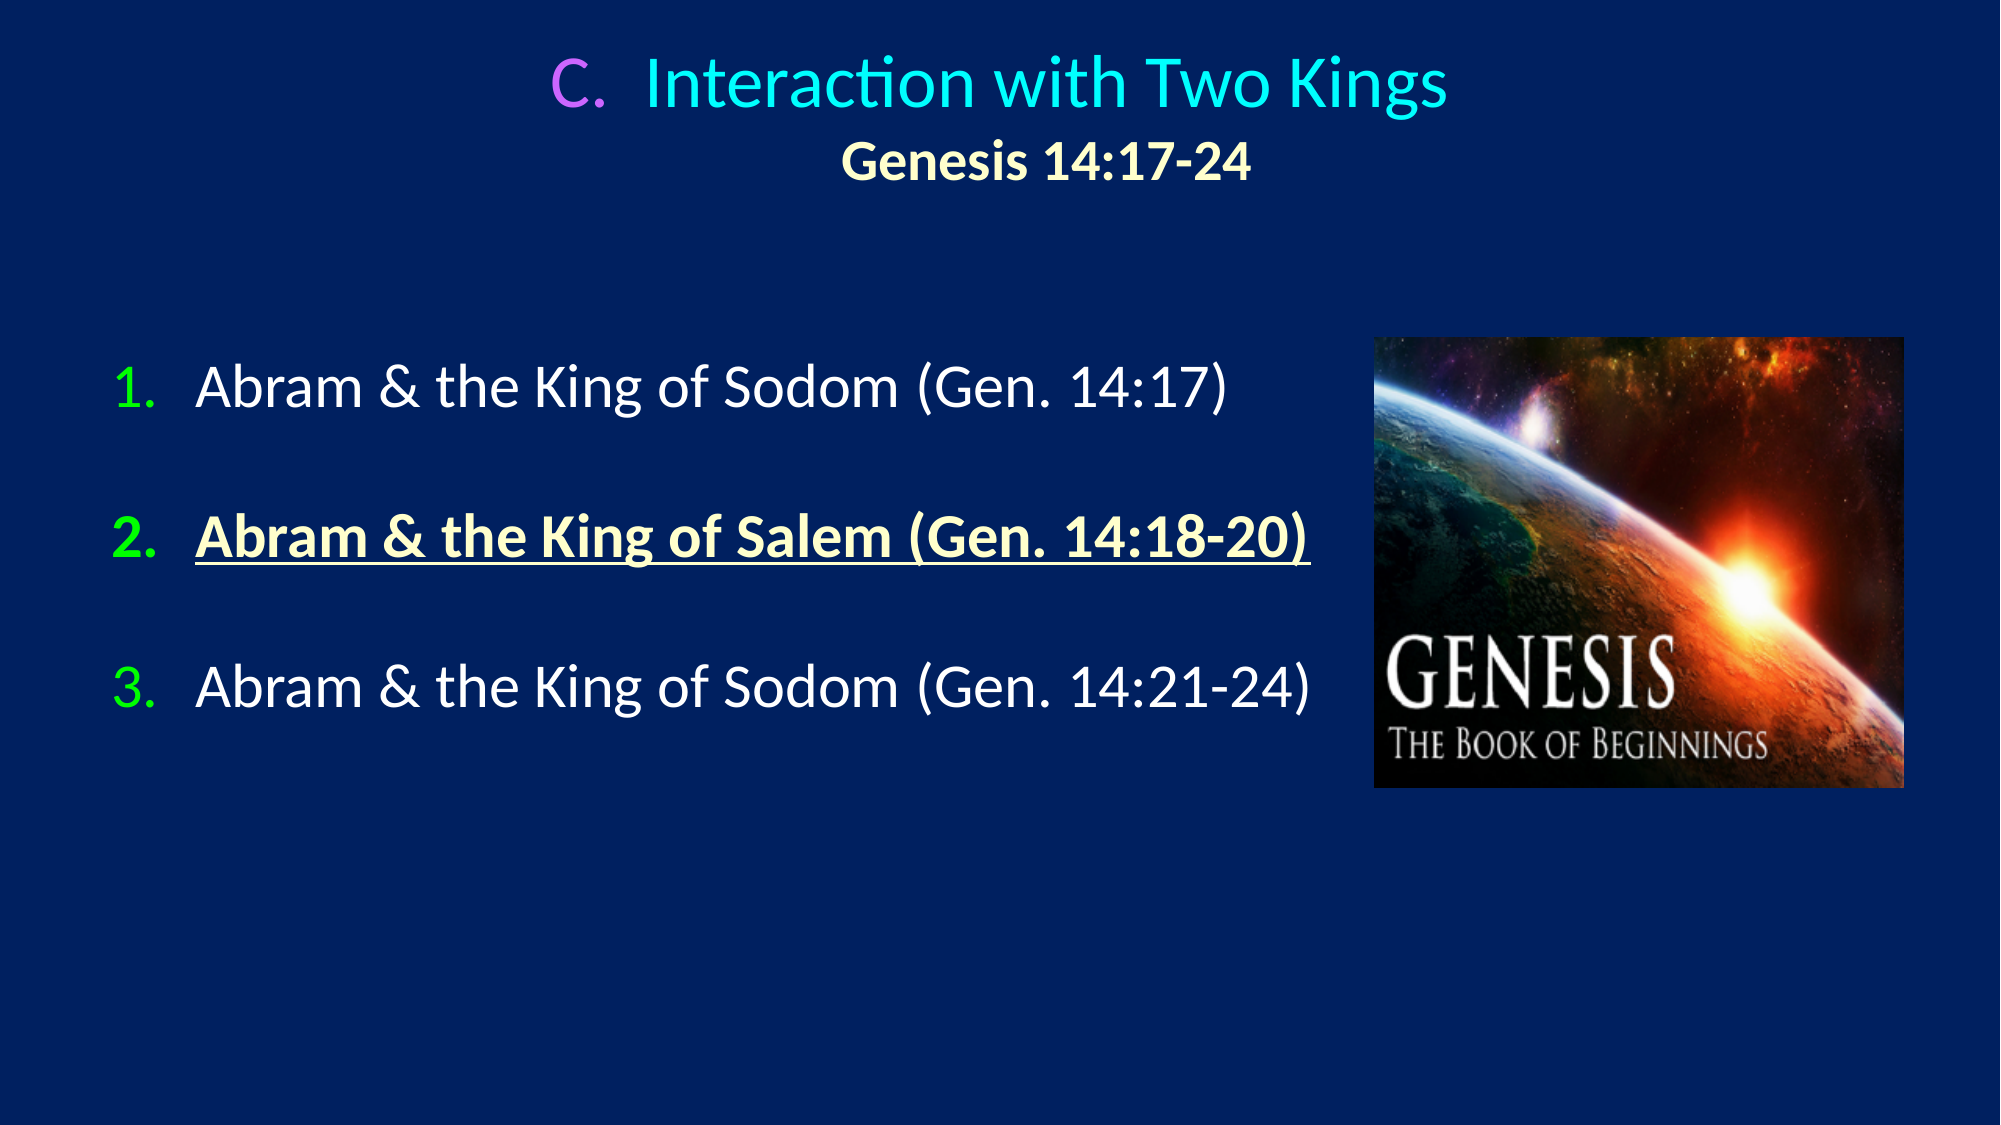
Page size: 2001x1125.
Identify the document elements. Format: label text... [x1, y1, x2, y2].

picture [1374, 337, 1905, 788]
title Interaction with Two Kings Genesis 14:17-24 [383, 37, 1616, 188]
list Abram & the King of Sodom (Gen. 14:17) Abram & the King of Salem (Gen. 14:18-20) Abram & the King of Sodom (Gen. 14:21-24) [95, 337, 1351, 788]
